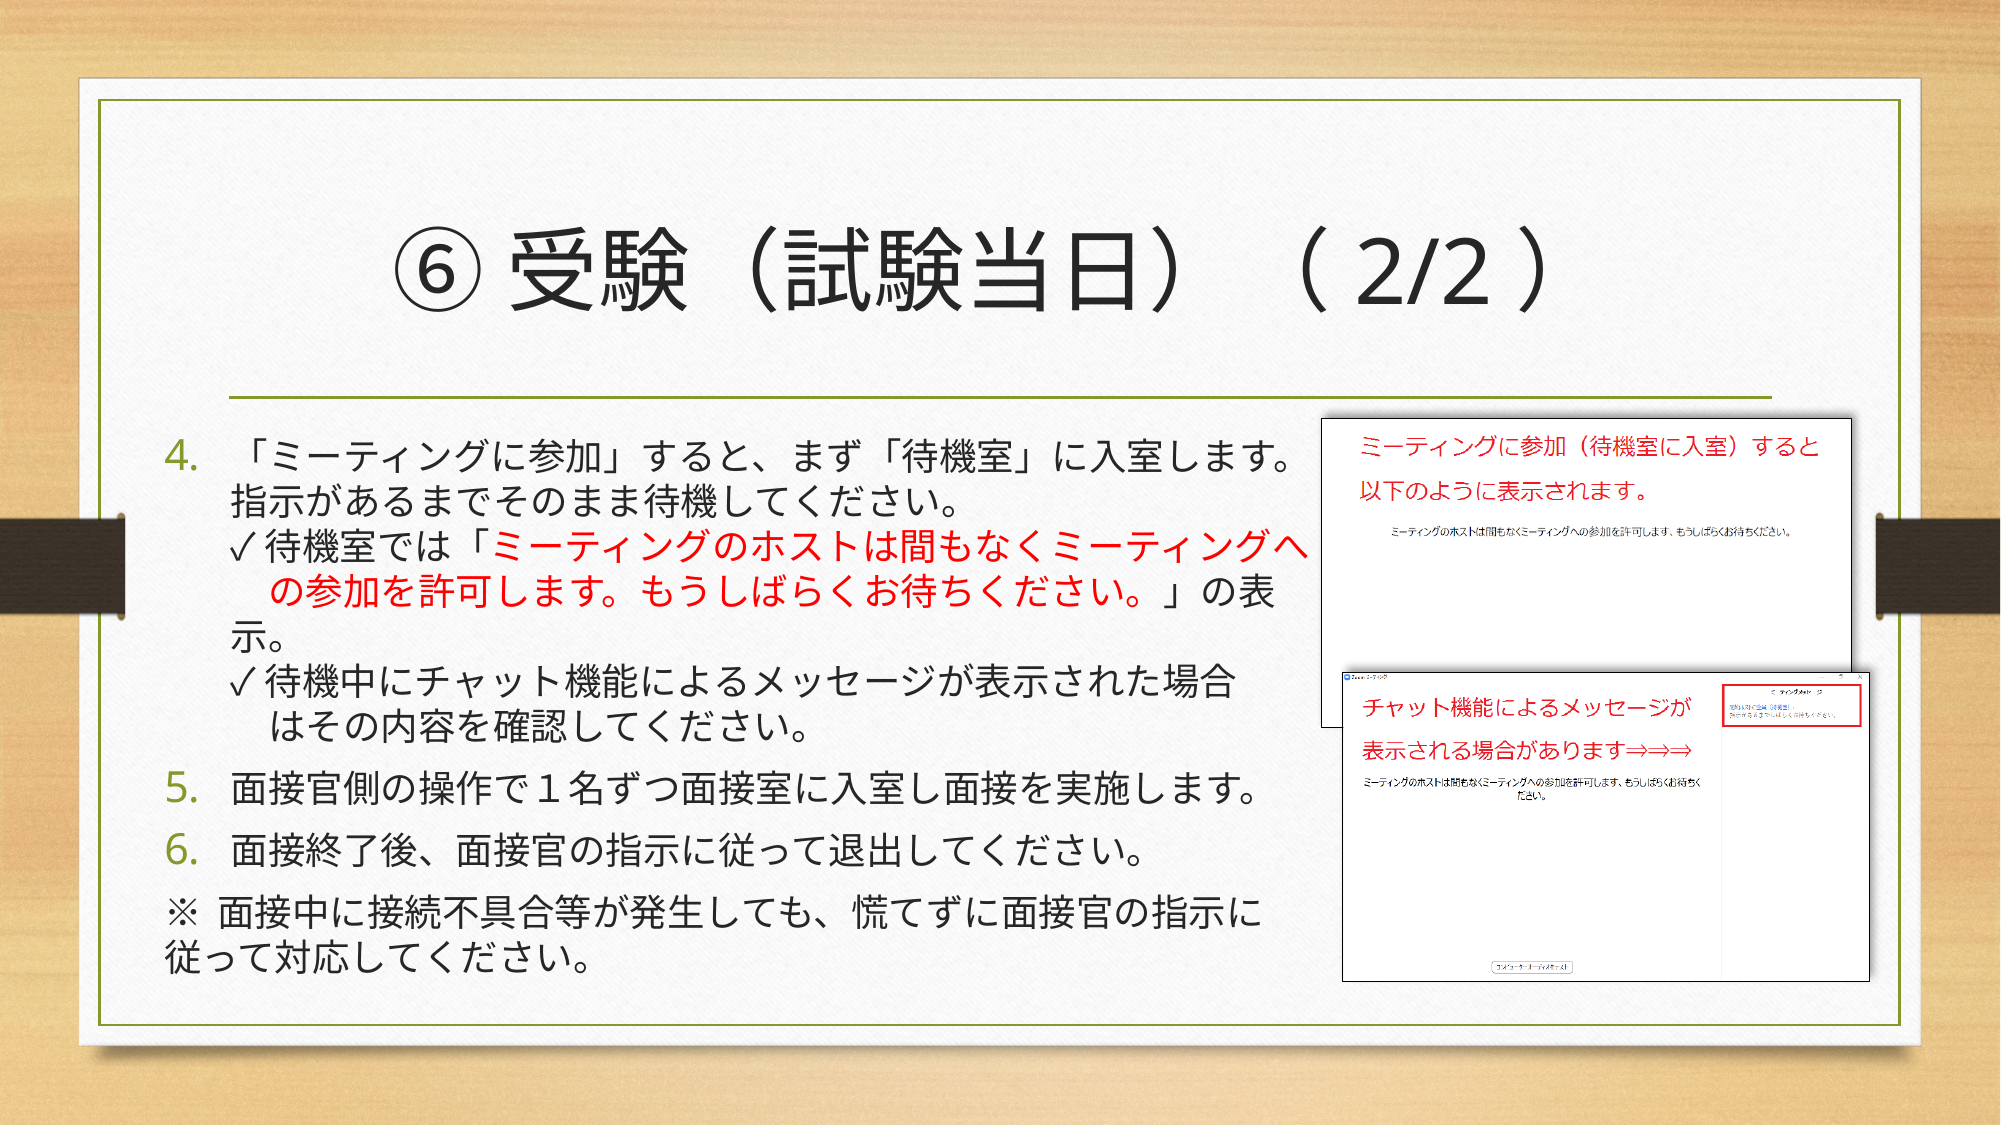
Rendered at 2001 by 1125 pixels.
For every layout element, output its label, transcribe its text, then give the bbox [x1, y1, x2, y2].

picture [0, 0, 2001, 1125]
list 「ミーティングに参加」すると、まず「待機室」に入室します。 指示があるまでそのまま待機してください。 ✓ 待機室では「ミーティングのホストは間もなくミーティングへ の参加を許可します。もうしばらくお待ちください。」の表示。 ✓ 待機中にチャット機能によるメッセージが表示された場合 はその内容を確認してください。 面接官側の操作で１名ずつ面接室に入室し面接を実施します。 面接終了後、面接官の指示に従って退出してください。 ※ 面接中に接続不具合等が発生しても、慌てずに面接官の指示に従って対応してください。 [149, 419, 1328, 993]
title ⑥受験（試験当日）（2/2） [212, 161, 1788, 375]
